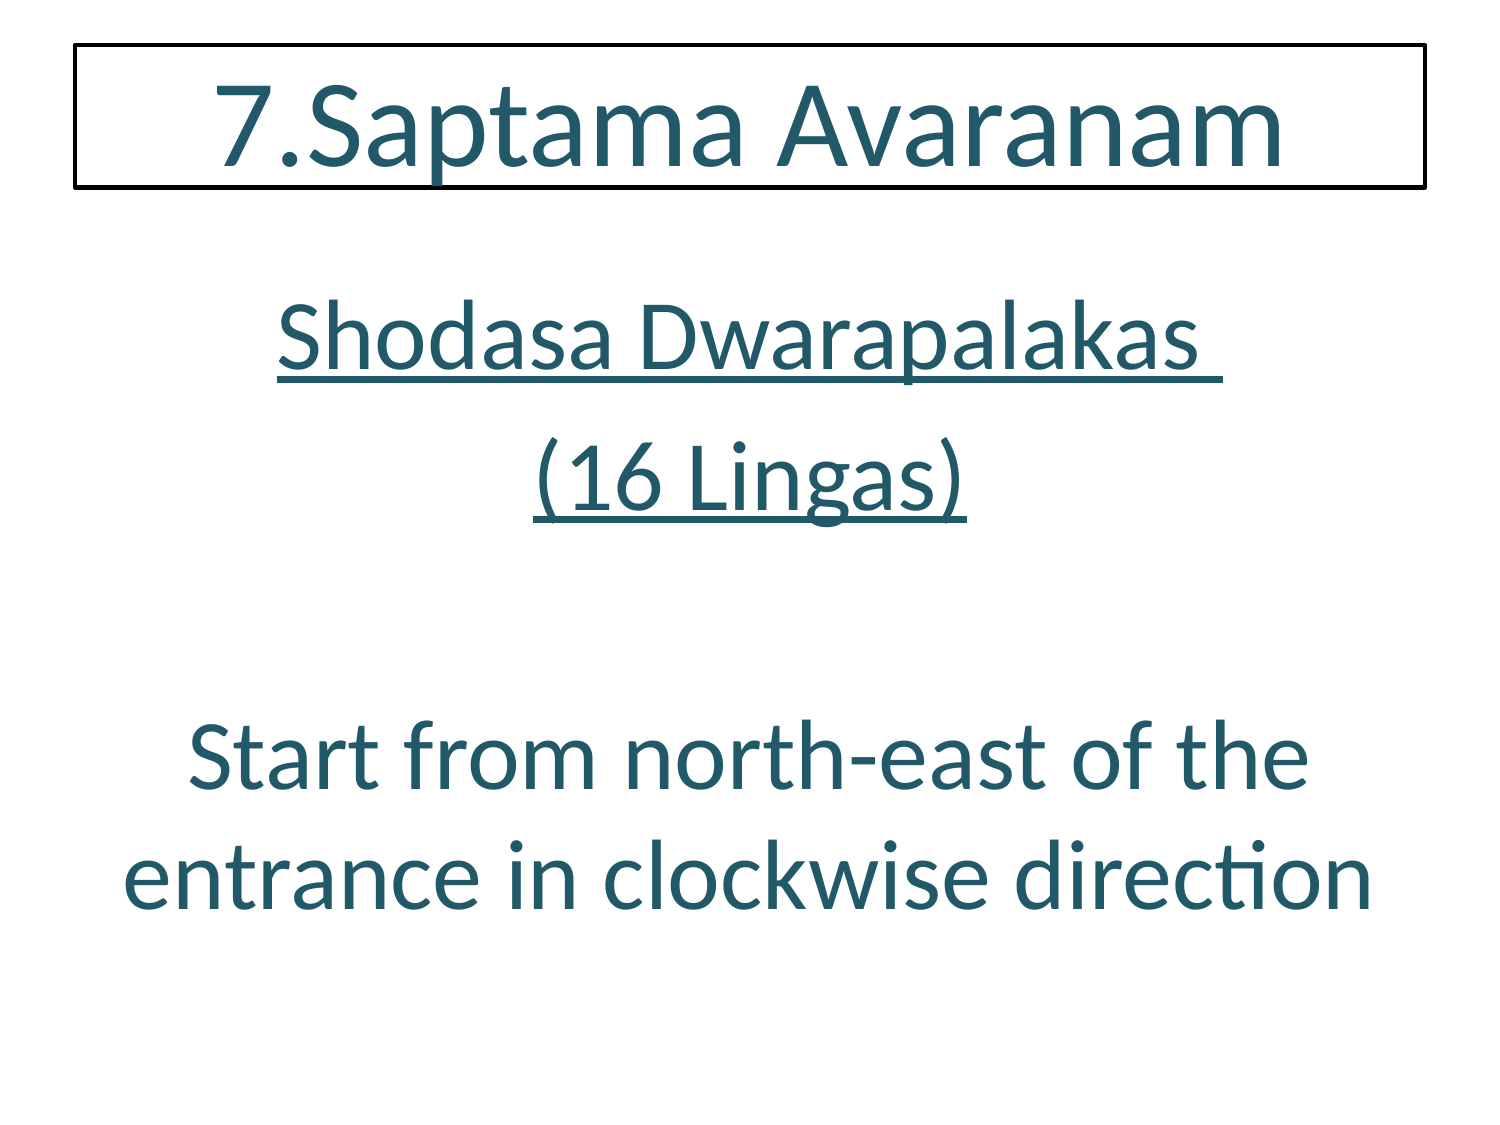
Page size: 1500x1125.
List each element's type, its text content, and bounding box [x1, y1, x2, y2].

title 7.Saptama Avaranam [73, 43, 1427, 190]
list Shodasa Dwarapalakas (16 Lingas) Start from north-east of the entrance in clockwise direction [73, 260, 1427, 1007]
